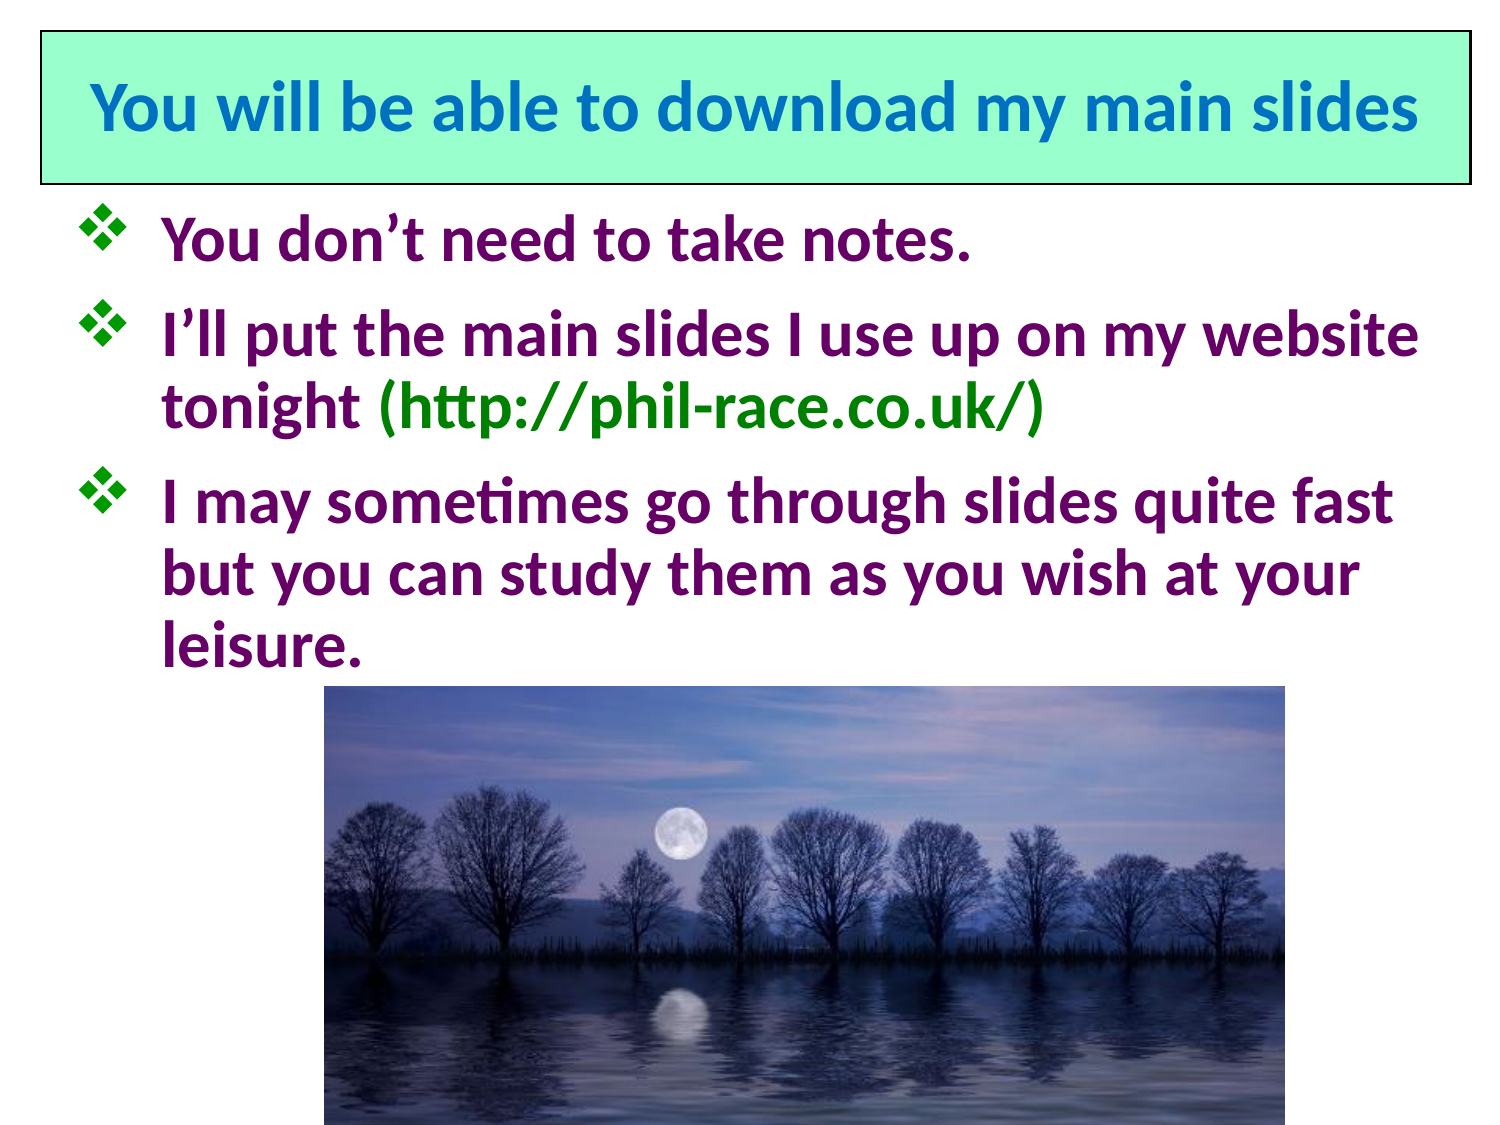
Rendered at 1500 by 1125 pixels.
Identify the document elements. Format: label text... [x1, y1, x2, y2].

title You will be able to download my main slides [40, 30, 1471, 185]
picture [324, 686, 1285, 1125]
list You don’t need to take notes. I’ll put the main slides I use up on my website tonight (http://phil-race.co.uk/) I may sometimes go through slides quite fast but you can study them as you wish at your leisure. [58, 196, 1471, 963]
